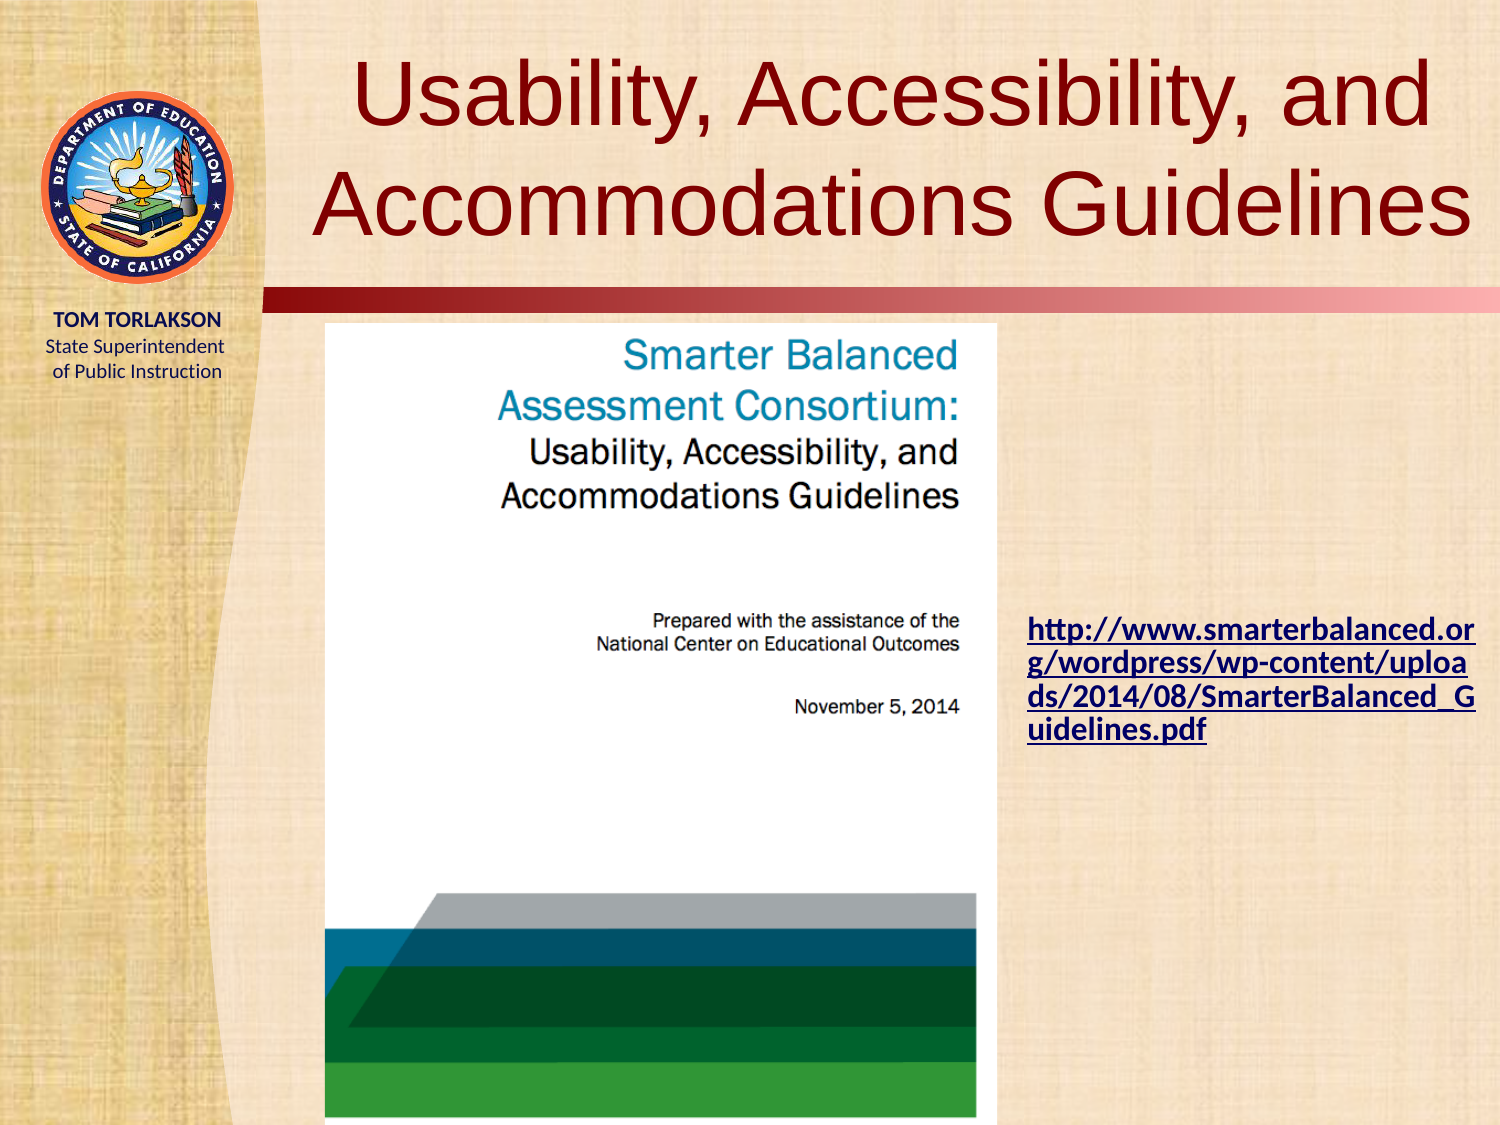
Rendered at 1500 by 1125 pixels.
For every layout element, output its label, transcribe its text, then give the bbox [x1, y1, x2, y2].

picture [324, 323, 998, 1125]
title Usability, Accessibility, and Accommodations Guidelines [287, 49, 1500, 238]
text_box http://www.smarterbalanced.org/wordpress/wp-content/uploads/2014/08/SmarterBalanced_Guidelines.pdf [1012, 599, 1500, 695]
picture [0, 0, 266, 1125]
